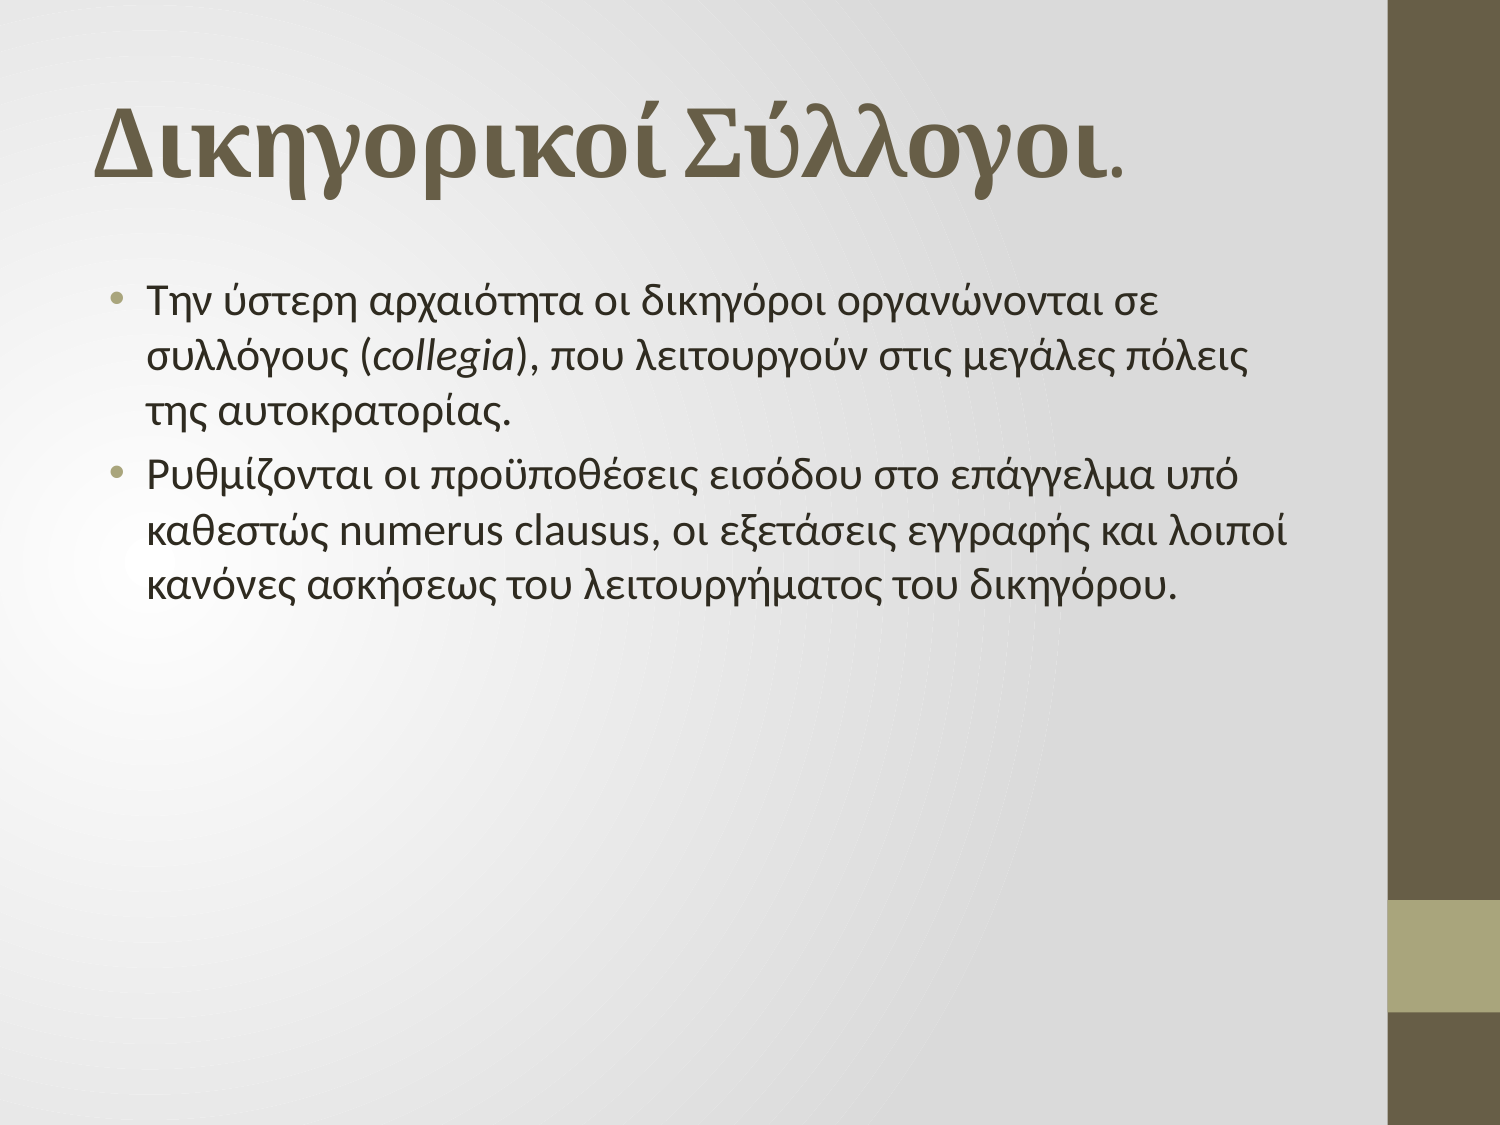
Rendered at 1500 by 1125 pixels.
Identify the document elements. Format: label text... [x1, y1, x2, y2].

list Την ύστερη αρχαιότητα οι δικηγόροι οργανώνονται σε συλλόγους (collegia), που λειτουργούν στις μεγάλες πόλεις της αυτοκρατορίας. Ρυθμίζονται οι προϋποθέσεις εισόδου στο επάγγελμα υπό καθεστώς numerus clausus, οι εξετάσεις εγγραφής και λοιποί κανόνες ασκήσεως του λειτουργήματος του δικηγόρου. [75, 262, 1325, 1050]
title Δικηγορικοί Σύλλογοι. [75, 45, 1325, 233]
